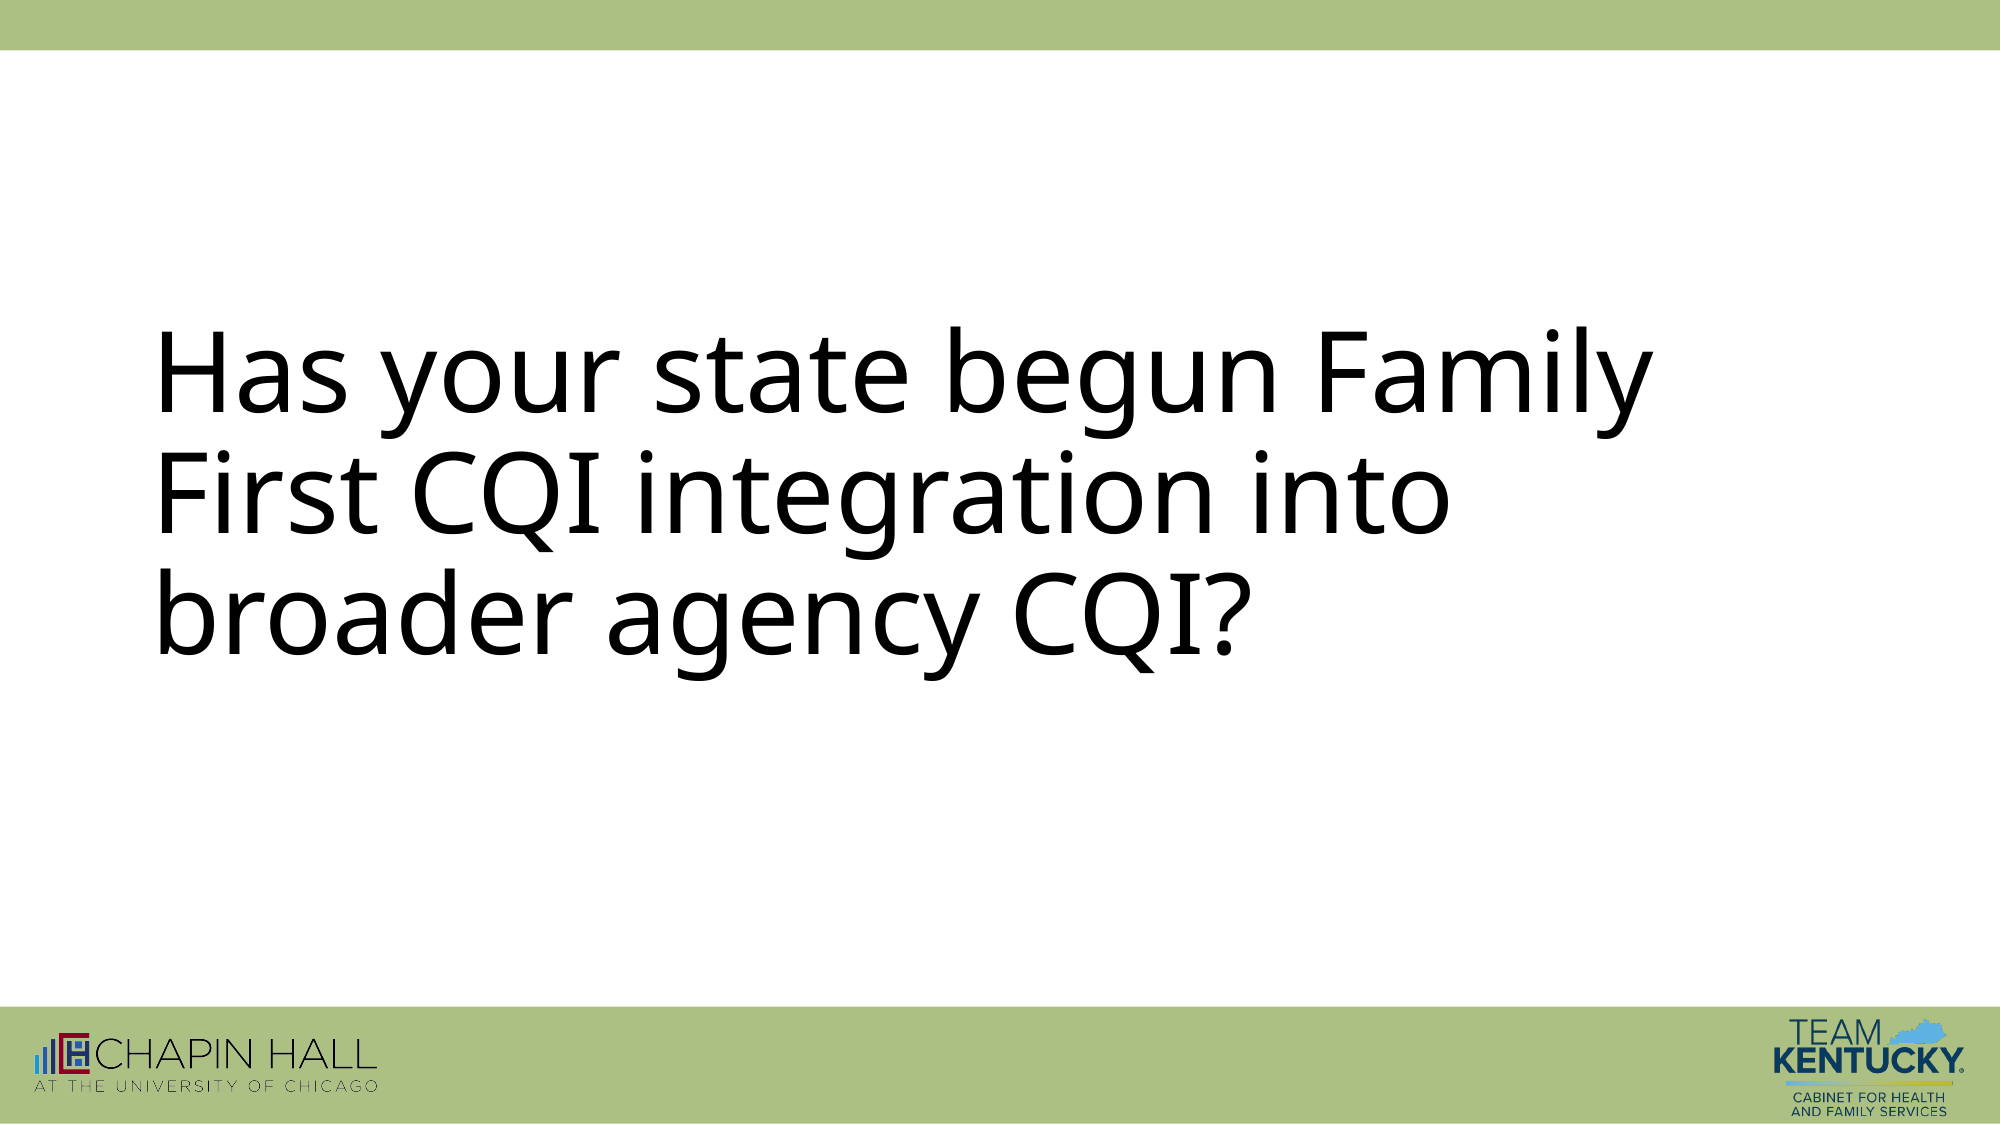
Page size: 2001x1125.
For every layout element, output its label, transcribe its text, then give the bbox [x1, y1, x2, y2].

picture [1772, 1018, 1966, 1121]
title Has your state begun Family First CQI integration into broader agency CQI? [136, 221, 1862, 972]
picture [34, 1033, 377, 1092]
